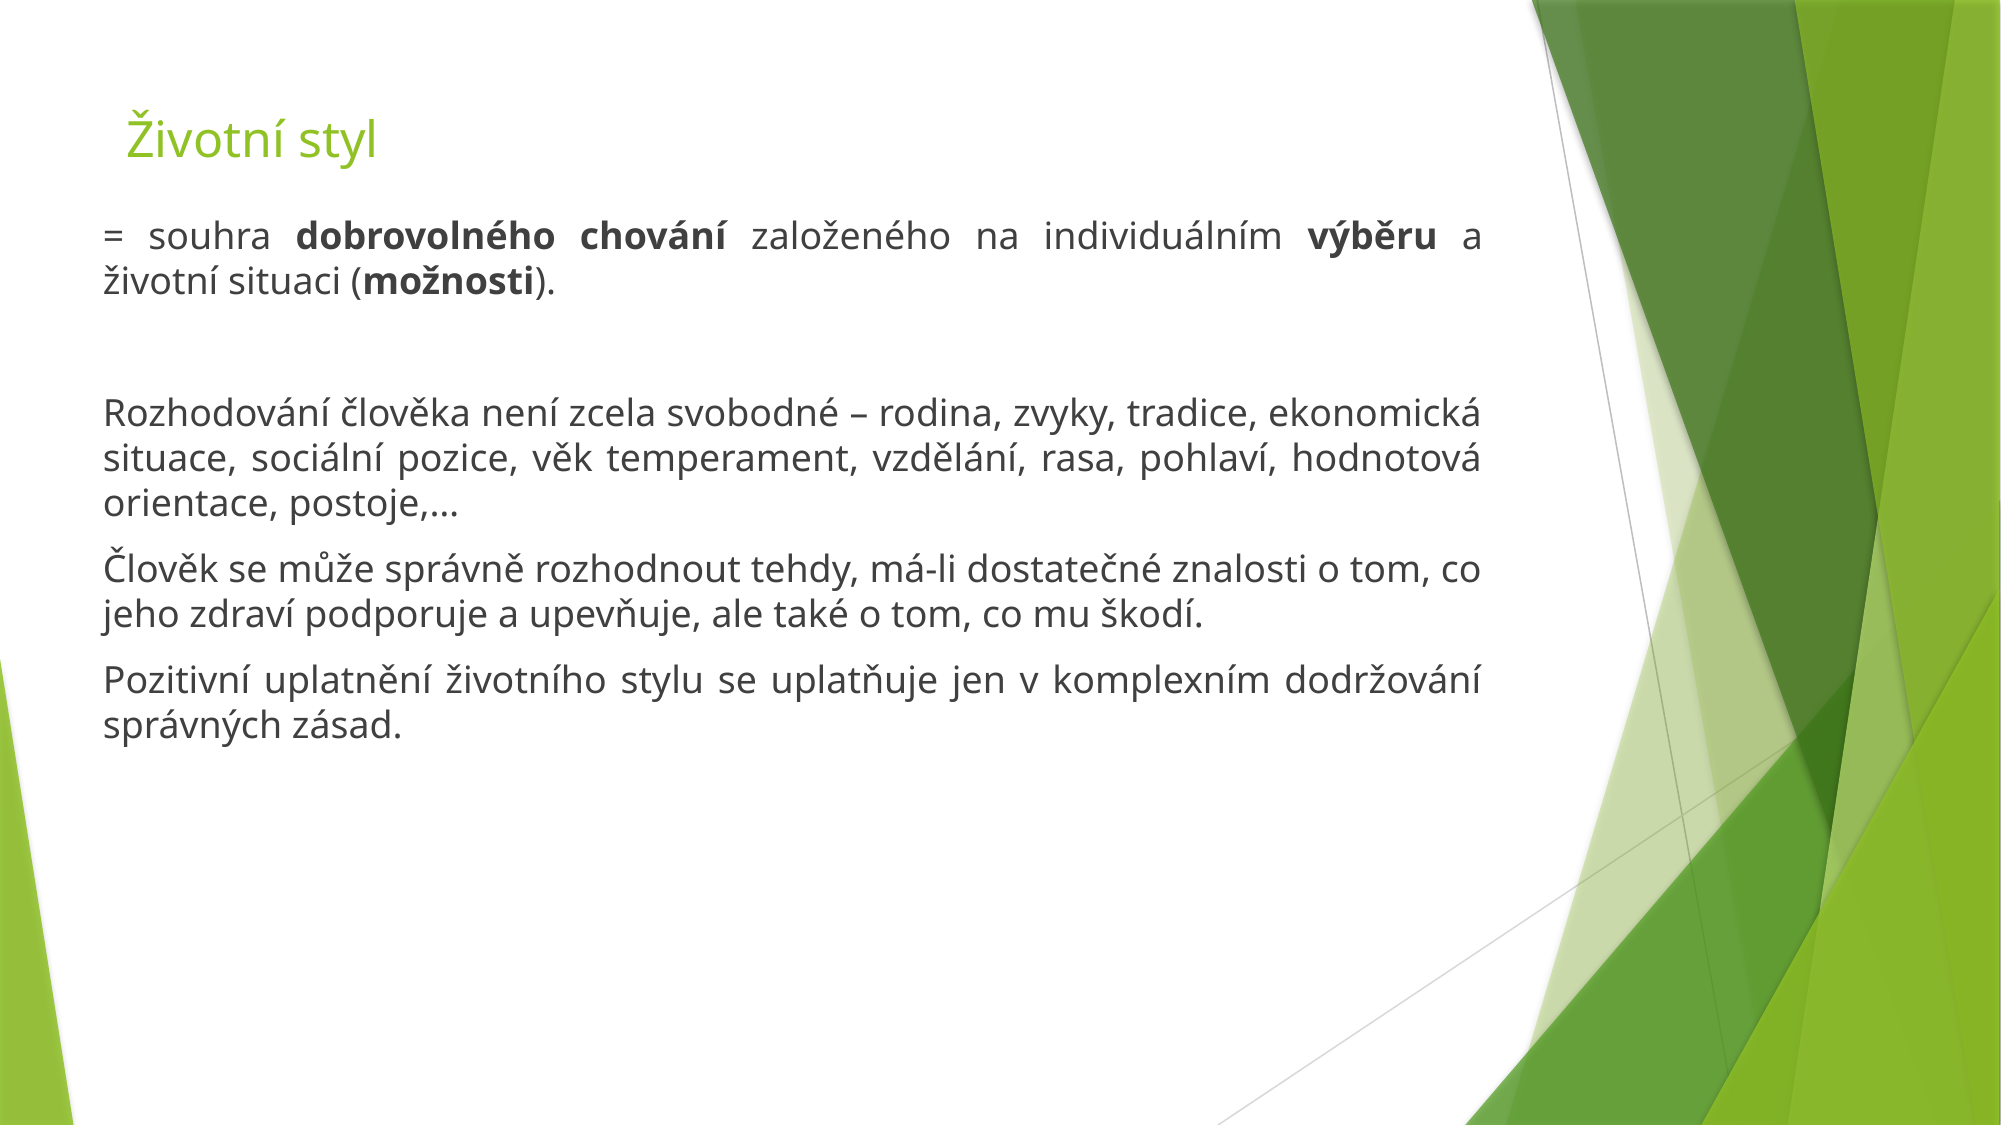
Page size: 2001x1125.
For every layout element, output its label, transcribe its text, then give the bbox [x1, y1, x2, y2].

title Životní styl [111, 99, 1522, 205]
list = souhra dobrovolného chování založeného na individuálním výběru a životní situaci (možnosti). Rozhodování člověka není zcela svobodné – rodina, zvyky, tradice, ekonomická situace, sociální pozice, věk temperament, vzdělání, rasa, pohlaví, hodnotová orientace, postoje,… Člověk se může správně rozhodnout tehdy, má-li dostatečné znalosti o tom, co jeho zdraví podporuje a upevňuje, ale také o tom, co mu škodí. Pozitivní uplatnění životního stylu se uplatňuje jen v komplexním dodržování správných zásad. [87, 204, 1499, 979]
